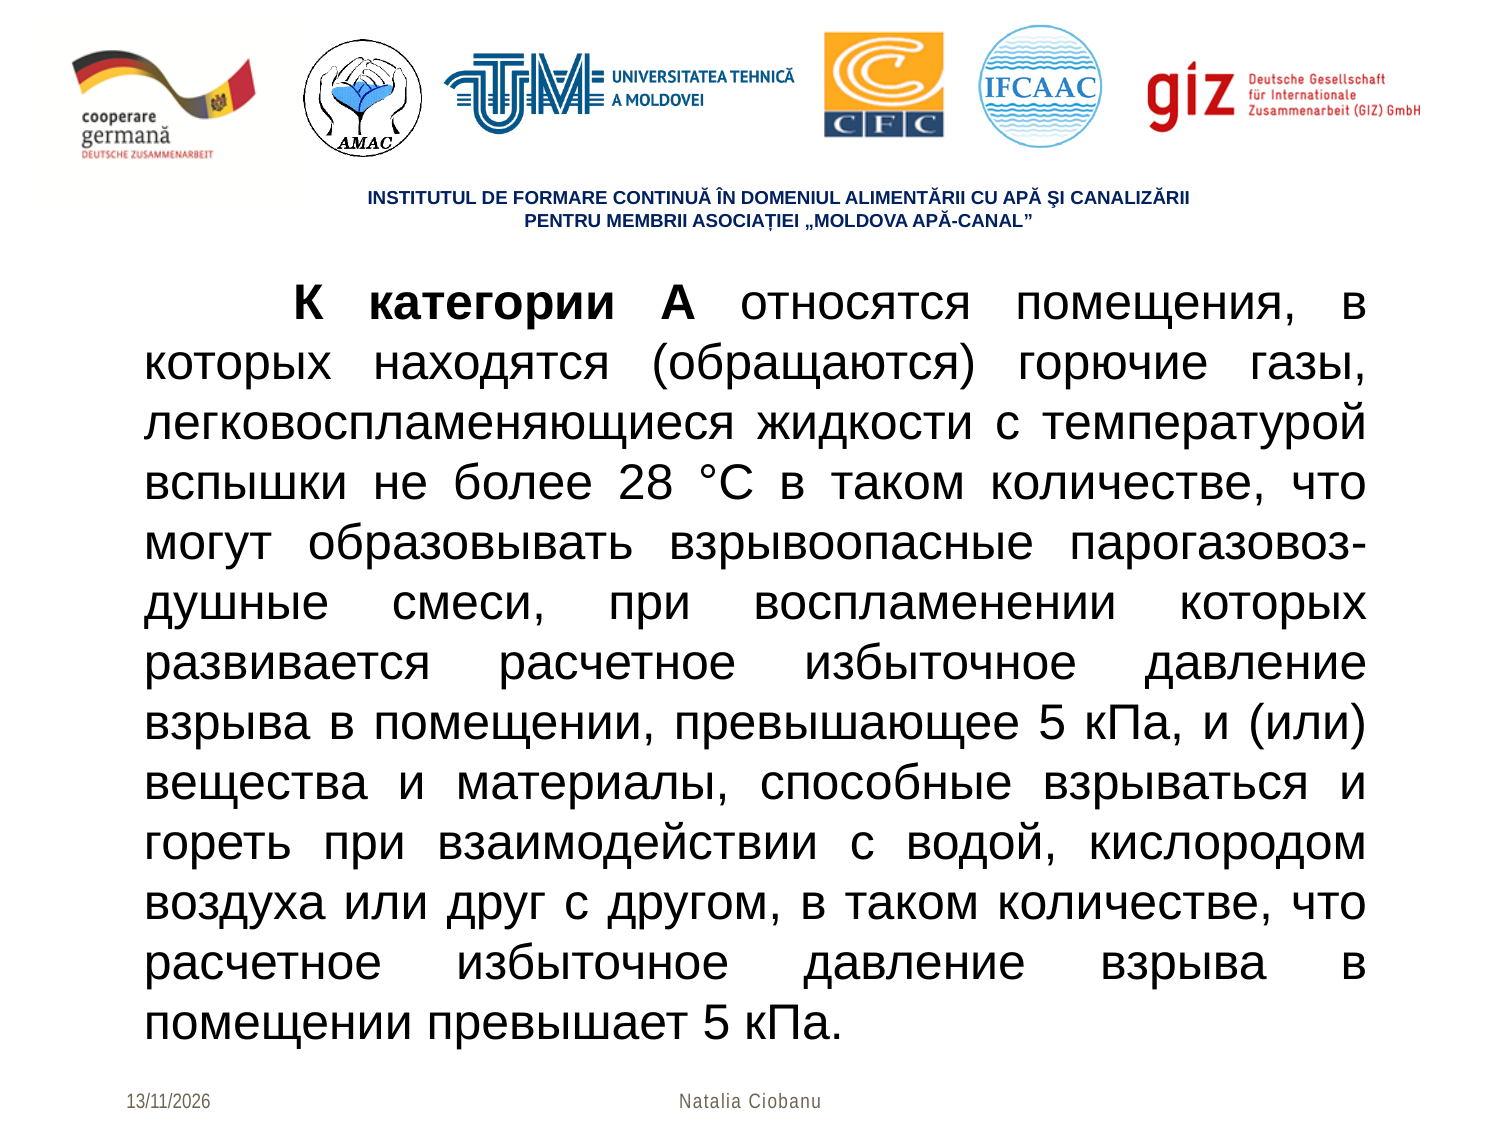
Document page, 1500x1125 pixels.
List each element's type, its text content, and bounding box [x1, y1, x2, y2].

picture [303, 38, 422, 158]
picture [822, 23, 948, 149]
text_box INSTITUTUL DE FORMARE CONTINUĂ ÎN DOMENIUL ALIMENTĂRII CU APĂ ŞI CANALIZĂRII PENTRU MEMBRII ASOCIAȚIEI „MOLDOVA APĂ-CANAL” [190, 128, 1366, 239]
picture [31, 7, 300, 213]
picture [1136, 55, 1435, 147]
text_box К категории А относятся помещения, в которых находятся (обращаются) горючие газы, легковоспламеняющиеся жидкости с температурой вспышки не более 28 °С в таком количестве, что могут образовывать взрывоопасные парогазовоз-душные смеси, при воспламенении которых развивается расчетное избыточное давление взрыва в помещении, превышающее 5 кПа, и (или) вещества и материалы, способные взрываться и гореть при взаимодействии с водой, кислородом воздуха или друг с другом, в таком количестве, что расчетное избыточное давление взрыва в помещении превышает 5 кПа. [129, 262, 1383, 1057]
footer Natalia Ciobanu [469, 1079, 1031, 1121]
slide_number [111, 1079, 325, 1121]
picture [434, 47, 800, 140]
picture [970, 16, 1109, 154]
